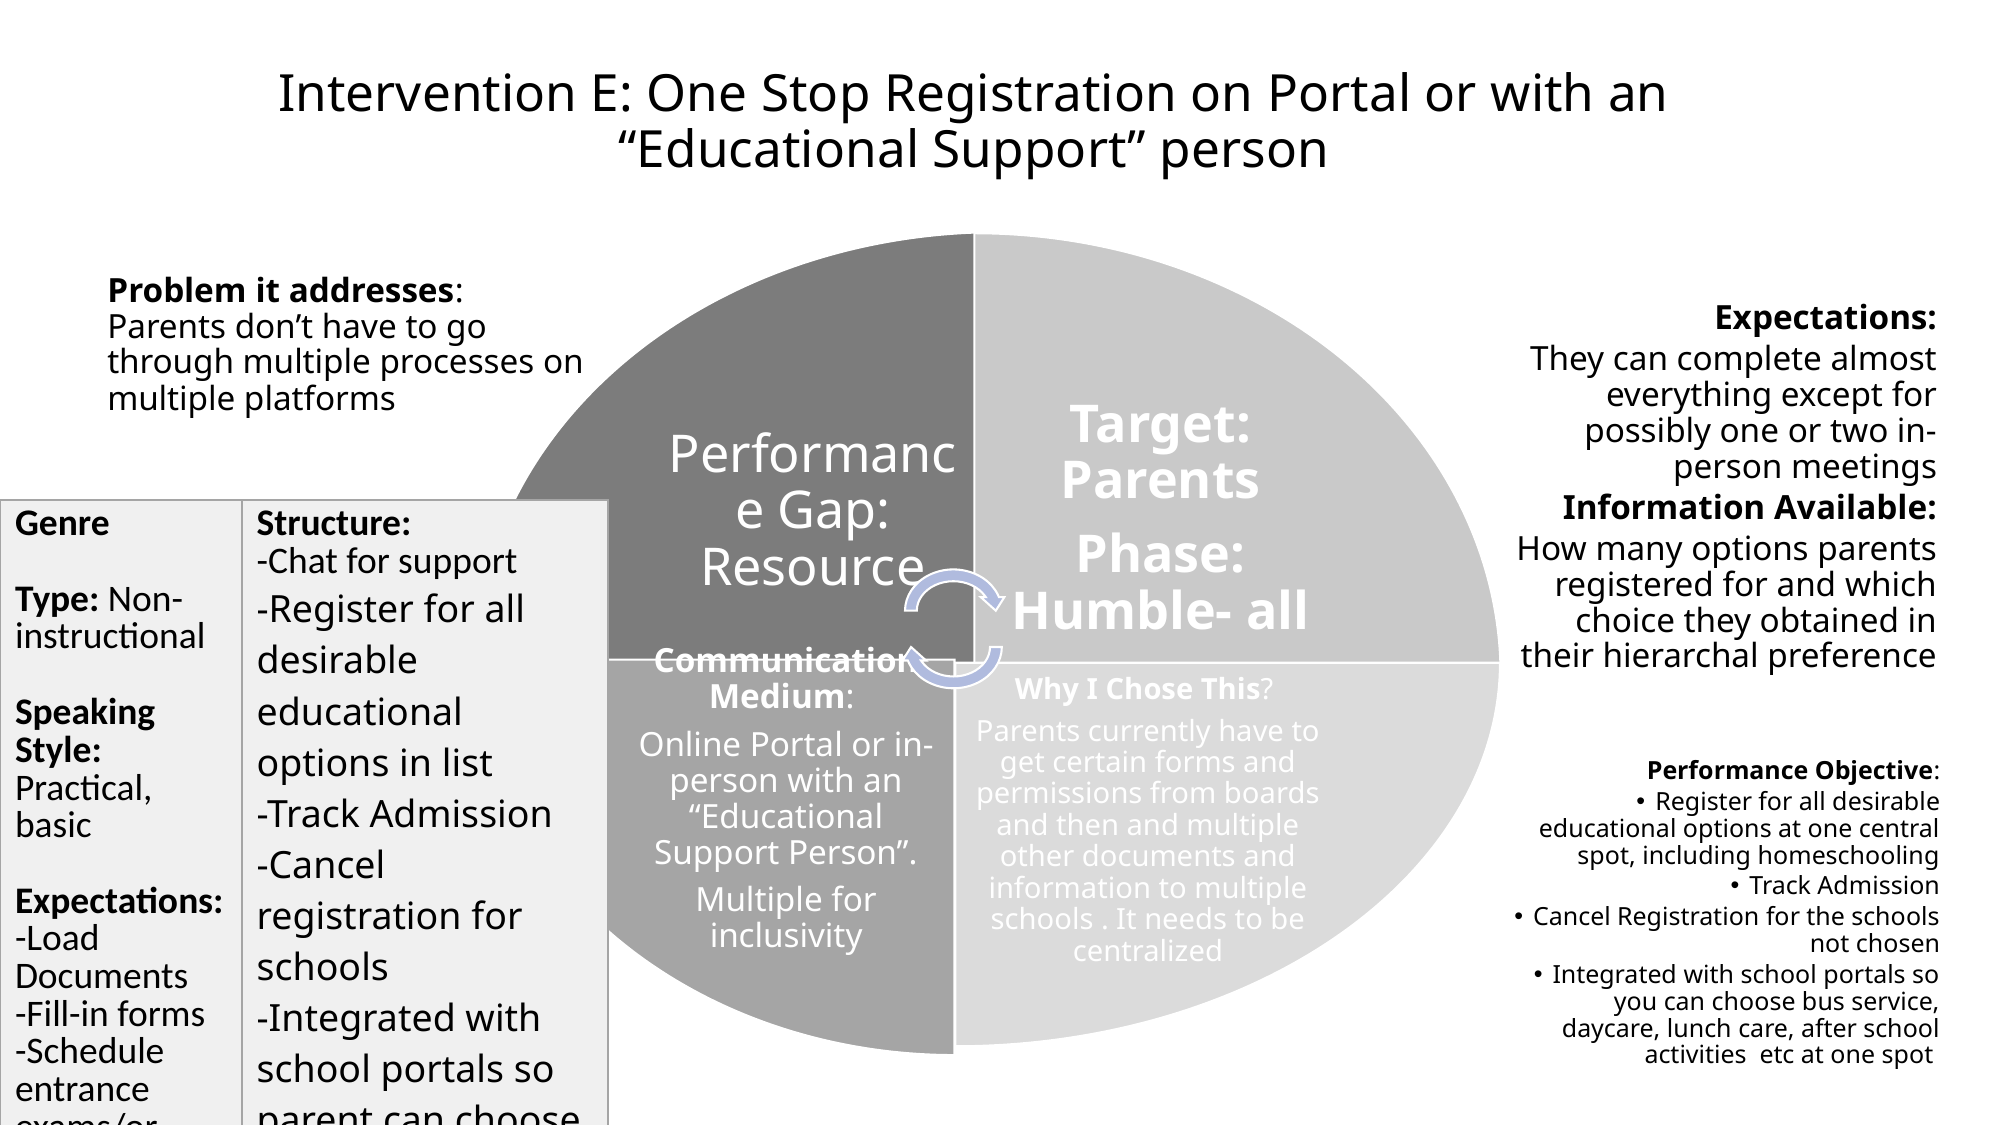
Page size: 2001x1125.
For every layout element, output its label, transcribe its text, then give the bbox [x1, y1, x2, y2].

table_header Genre Type: Non-instructional Speaking Style: Practical, basic Expectations: -Load Documents -Fill-in forms -Schedule entrance exams/or interviews -registration [1, 1005, 241, 1125]
title Intervention E: One Stop Registration on Portal or with an “Educational Support” person [137, 59, 1812, 187]
table_header Structure: -Chat for support -Register for all desirable educational options in list -Track Admission -Cancel registration for schools -Integrated with school portals so parent can choose bus service, daycare, lunch care, after school activities etc at one spot -Submit Documents -Fill-in forms with autofill for redundant information -Schedule entrance exams/or interviews [243, 1005, 607, 1125]
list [0, 252, 1959, 1005]
